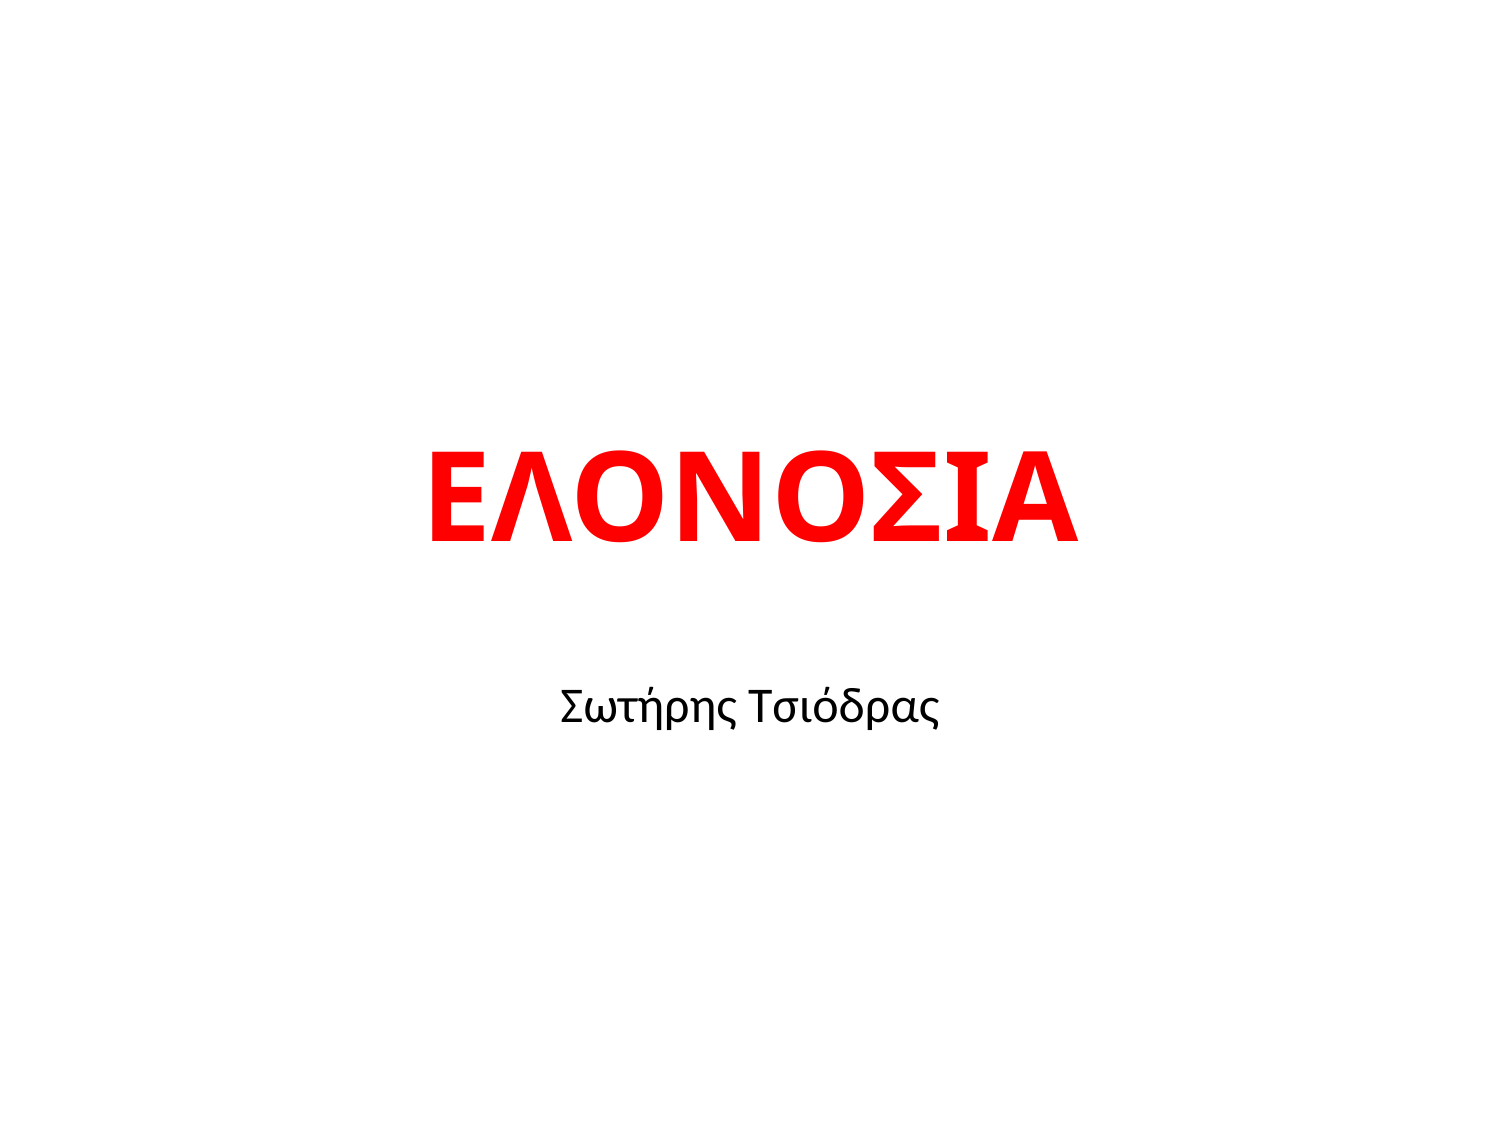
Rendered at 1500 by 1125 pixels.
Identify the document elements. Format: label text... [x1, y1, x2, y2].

title ΕΛΟΝΟΣΙΑ [112, 184, 1388, 576]
subtitle Σωτήρης Τσιόδρας [187, 590, 1313, 863]
